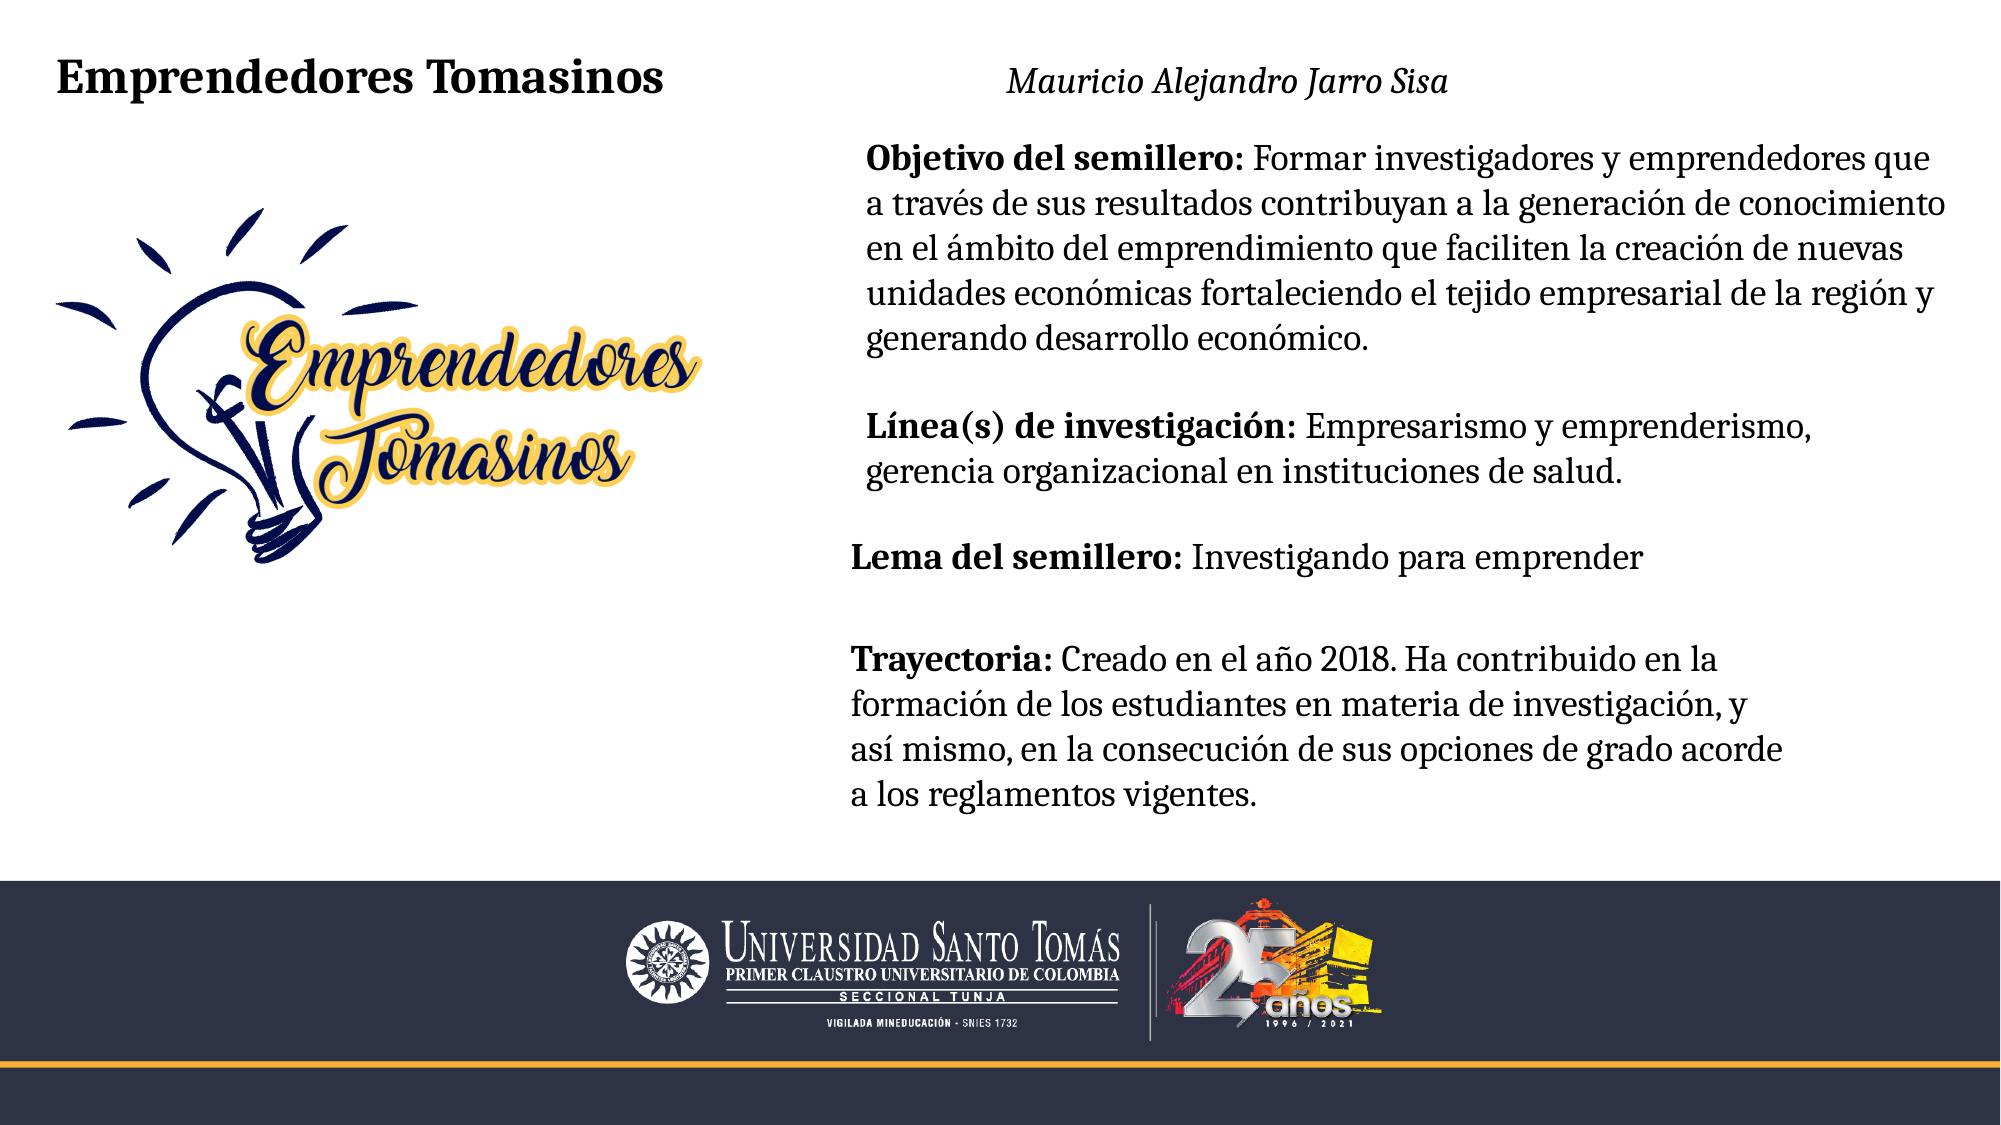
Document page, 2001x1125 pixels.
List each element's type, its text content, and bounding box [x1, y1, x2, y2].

text_box Trayectoria: Creado en el año 2018. Ha contribuido en la formación de los estudiantes en materia de investigación, y así mismo, en la consecución de sus opciones de grado acorde a los reglamentos vigentes. [836, 626, 1815, 821]
text_box Objetivo del semillero: Formar investigadores y emprendedores que a través de sus resultados contribuyan a la generación de conocimiento en el ámbito del emprendimiento que faciliten la creación de nuevas unidades económicas fortaleciendo el tejido empresarial de la región y generando desarrollo económico. [851, 125, 1965, 366]
text_box Emprendedores Tomasinos Mauricio Alejandro Jarro Sisa [41, 35, 1902, 111]
text_box Lema del semillero: Investigando para emprender [836, 524, 1815, 585]
picture [0, 0, 2001, 1125]
text_box Línea(s) de investigación: Empresarismo y emprenderismo, gerencia organizacional en instituciones de salud. [851, 393, 1928, 499]
